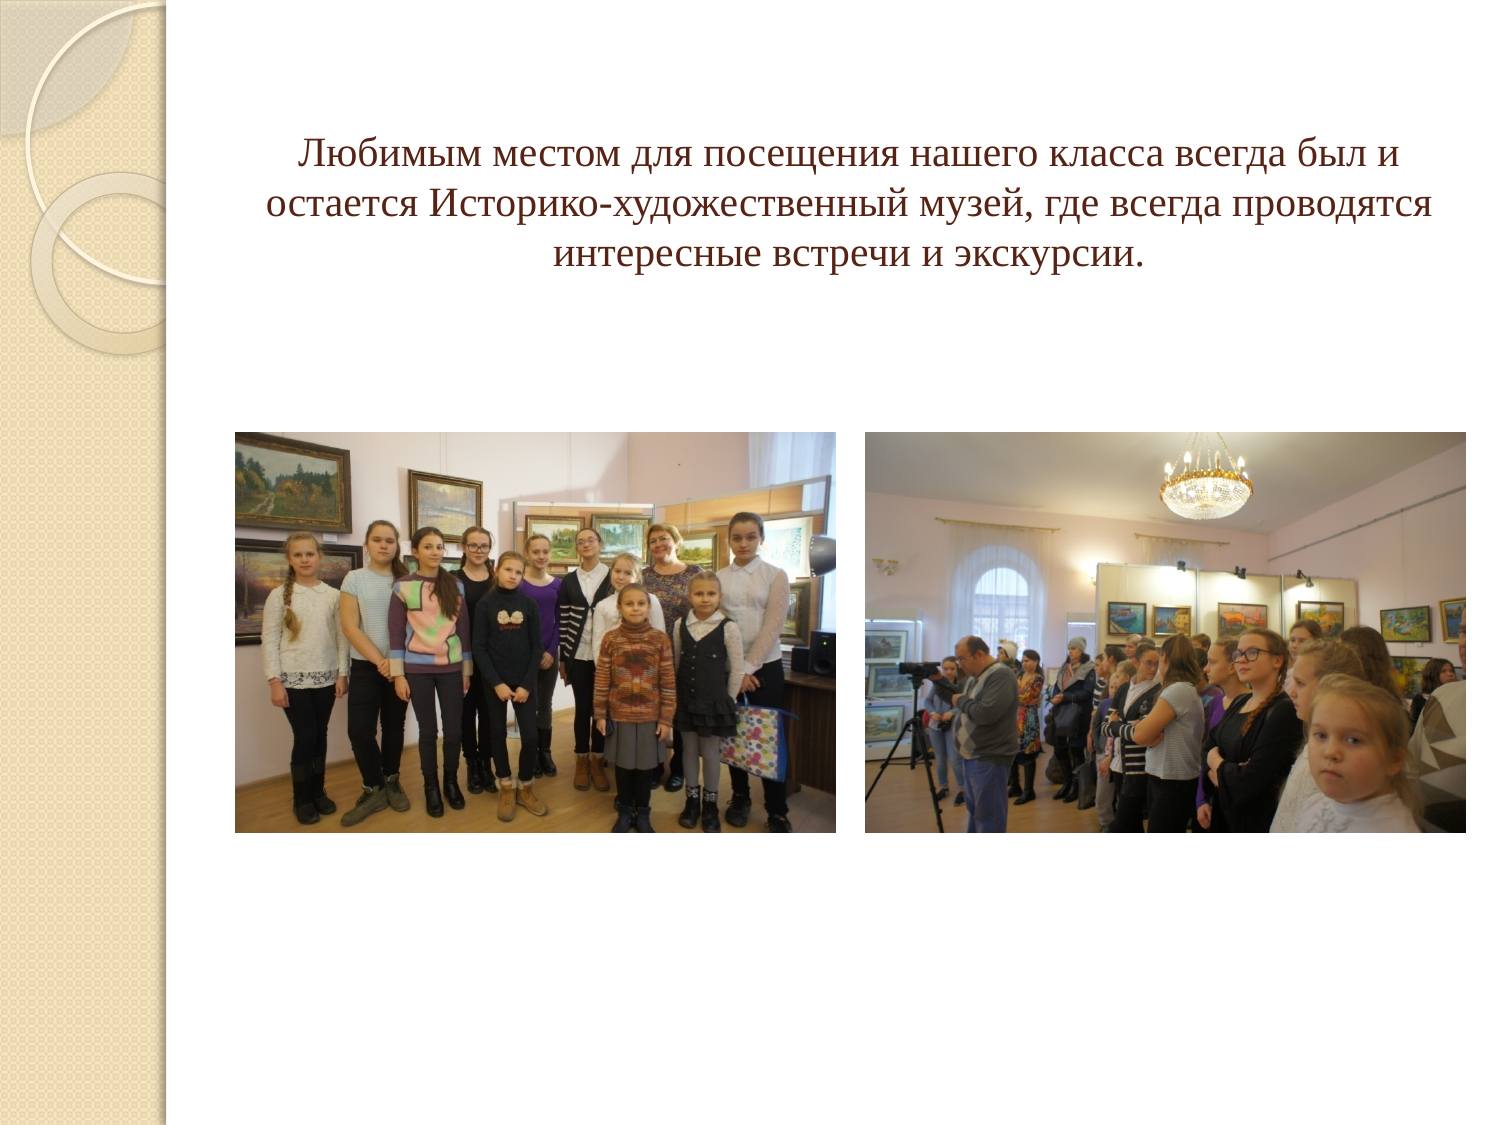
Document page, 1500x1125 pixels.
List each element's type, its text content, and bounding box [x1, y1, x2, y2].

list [865, 432, 1466, 833]
title Любимым местом для посещения нашего класса всегда был и остается Историко-художественный музей, где всегда проводятся интересные встречи и экскурсии. [234, 70, 1465, 330]
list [235, 432, 836, 833]
